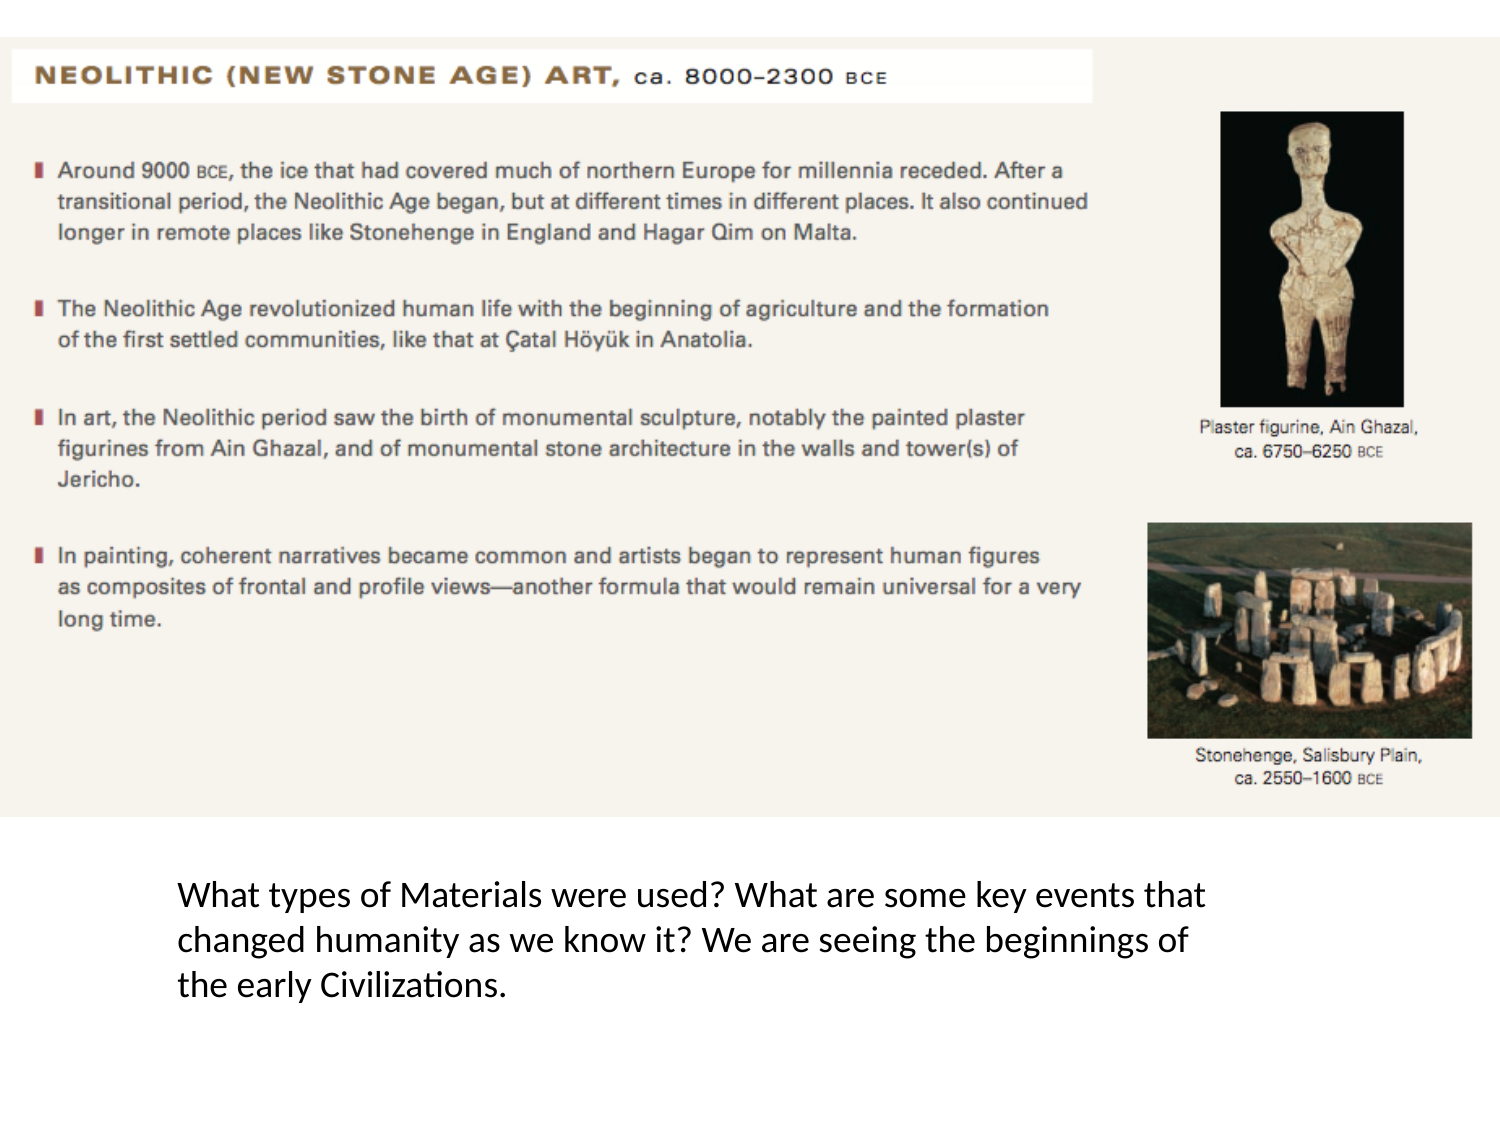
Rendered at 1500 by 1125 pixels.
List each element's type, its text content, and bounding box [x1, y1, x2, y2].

text_box What types of Materials were used? What are some key events that changed humanity as we know it? We are seeing the beginnings of the early Civilizations. [162, 862, 1263, 1013]
picture [0, 37, 1500, 817]
